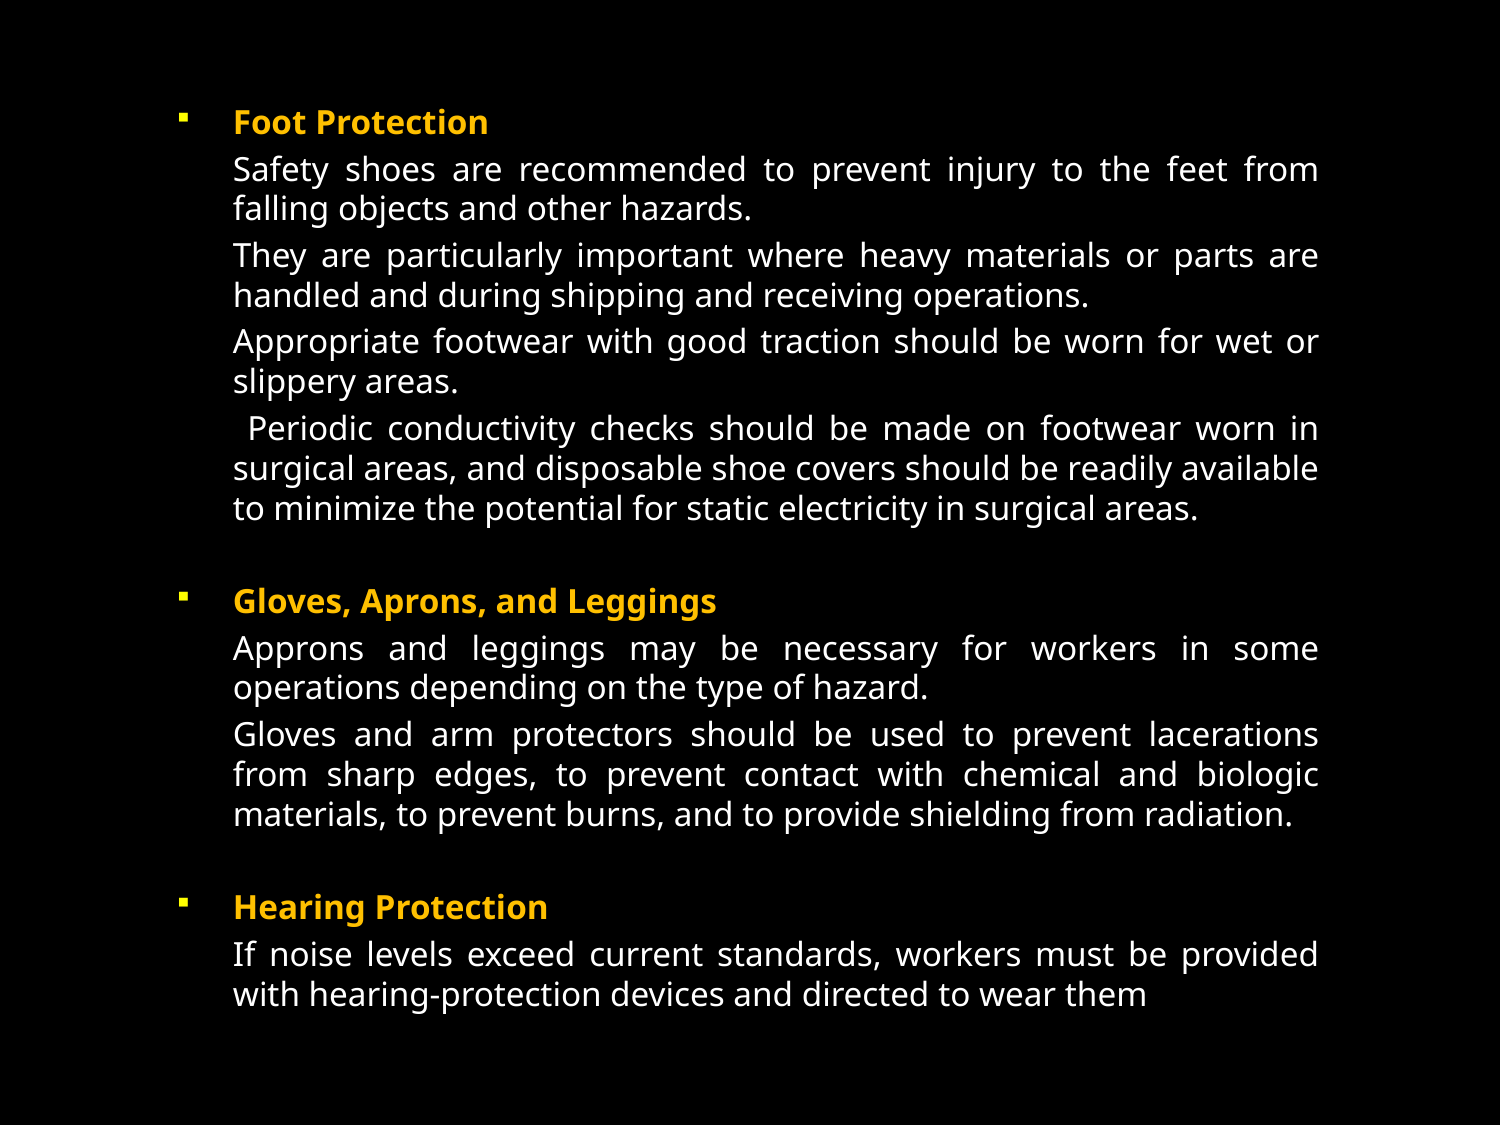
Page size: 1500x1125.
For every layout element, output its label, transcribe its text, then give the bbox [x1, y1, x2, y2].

text_box Foot Protection Safety shoes are recommended to prevent injury to the feet from falling objects and other hazards. They are particularly important where heavy materials or parts are handled and during shipping and receiving operations. Appropriate footwear with good traction should be worn for wet or slippery areas. Periodic conductivity checks should be made on footwear worn in surgical areas, and disposable shoe covers should be readily available to minimize the potential for static electricity in surgical areas. Gloves, Aprons, and Leggings Approns and leggings may be necessary for workers in some operations depending on the type of hazard. Gloves and arm protectors should be used to prevent lacerations from sharp edges, to prevent contact with chemical and biologic materials, to prevent burns, and to provide shielding from radiation. Hearing Protection If noise levels exceed current standards, workers must be provided with hearing-protection devices and directed to wear them [11, 93, 1336, 258]
